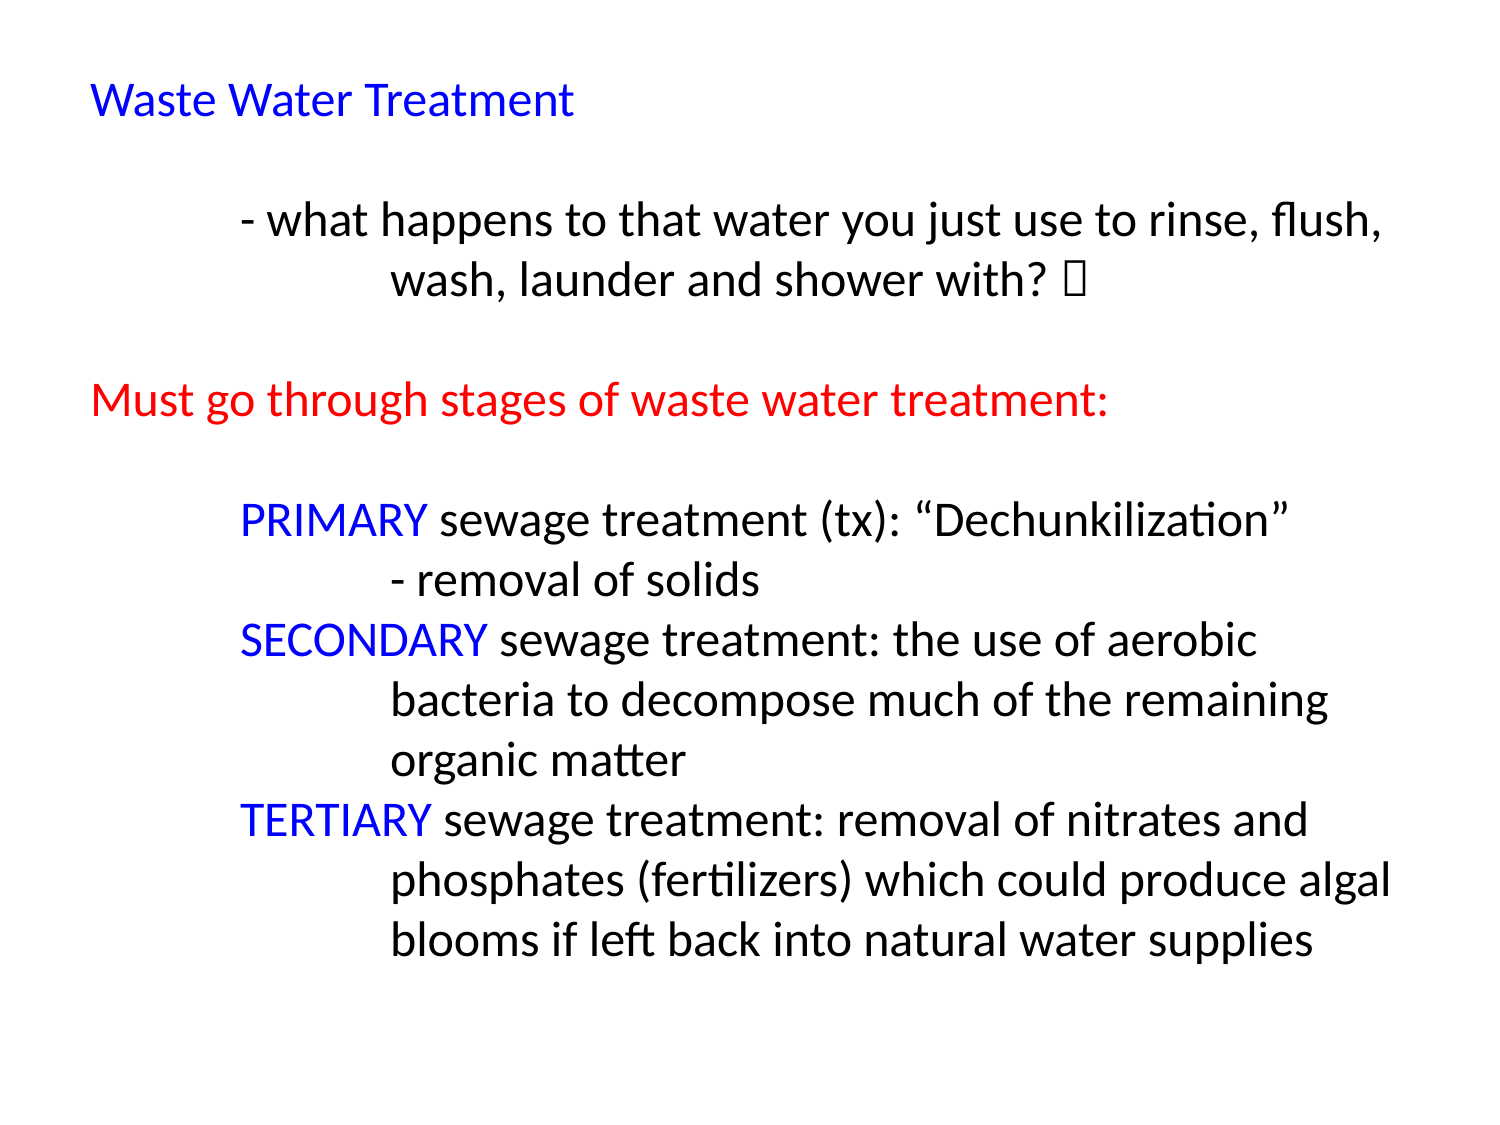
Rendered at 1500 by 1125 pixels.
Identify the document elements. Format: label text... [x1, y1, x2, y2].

title Waste Water Treatment - what happens to that water you just use to rinse, flush, wash, launder and shower with?  Must go through stages of waste water treatment: PRIMARY sewage treatment (tx): “Dechunkilization” - removal of solids SECONDARY sewage treatment: the use of aerobic bacteria to decompose much of the remaining organic matter TERTIARY sewage treatment: removal of nitrates and phosphates (fertilizers) which could produce algal blooms if left back into natural water supplies [75, 45, 1425, 988]
